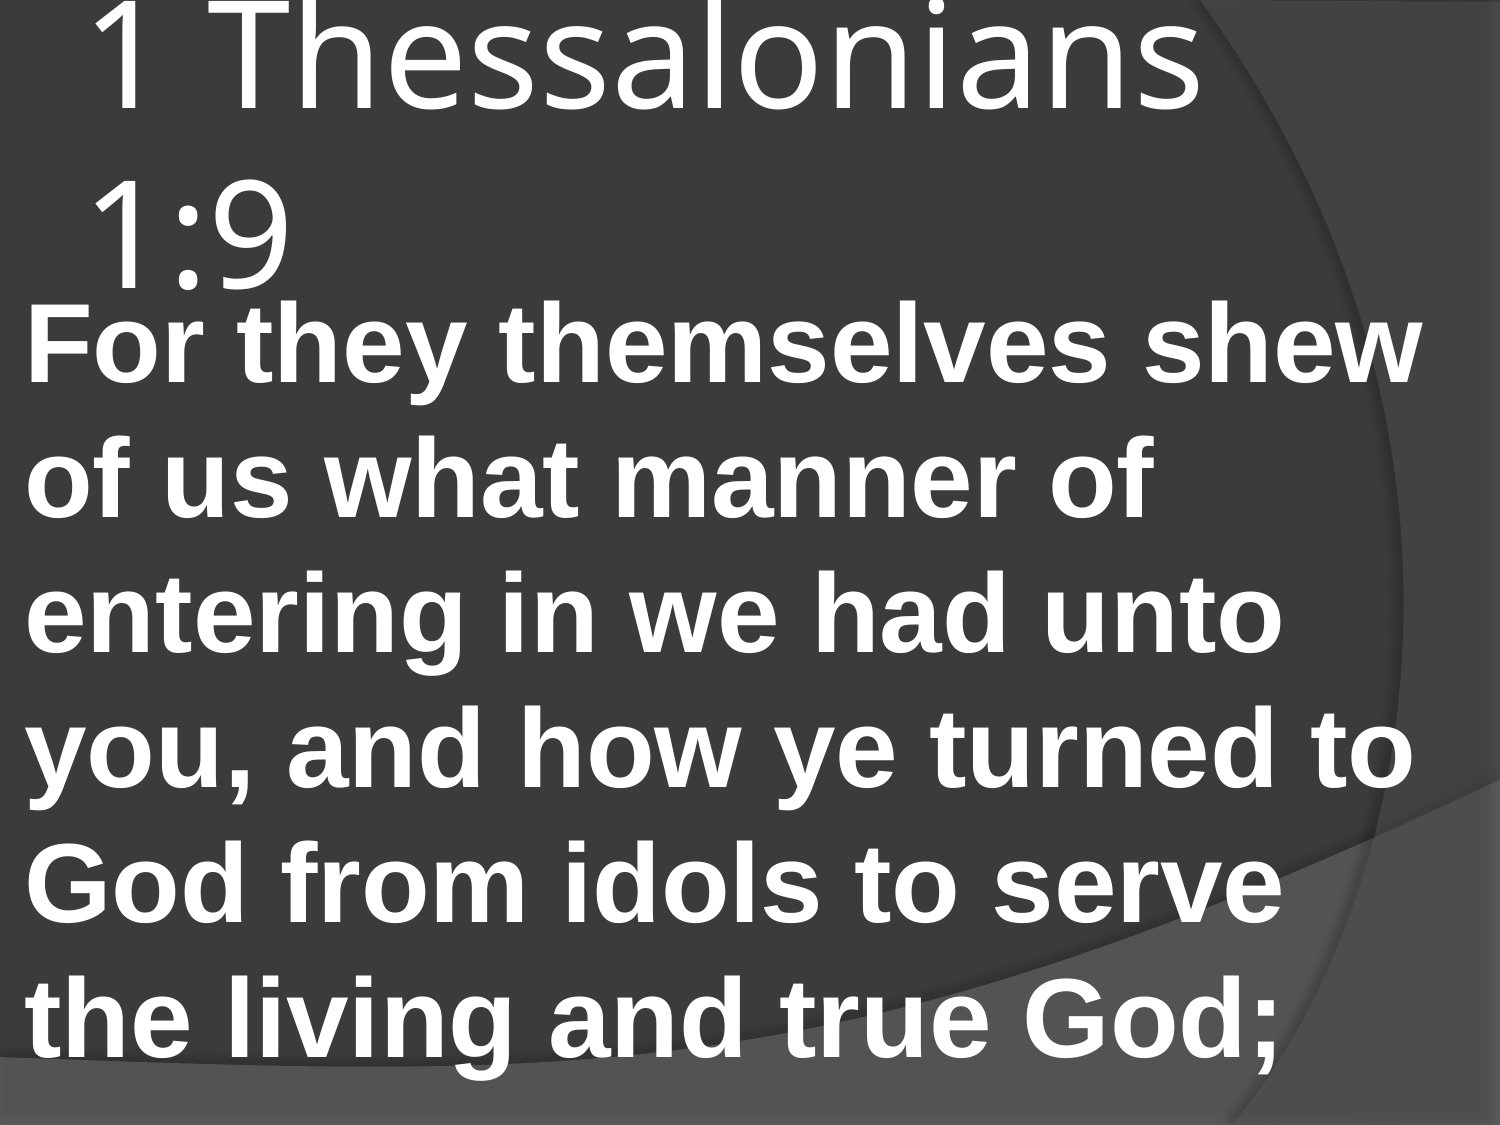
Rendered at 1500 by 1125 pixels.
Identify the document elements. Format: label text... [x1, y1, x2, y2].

list For they themselves shew of us what manner of entering in we had unto you, and how ye turned to God from idols to serve the living and true God; [3, 262, 1488, 1113]
title 1 Thessalonians 1:9 [75, 45, 1438, 233]
